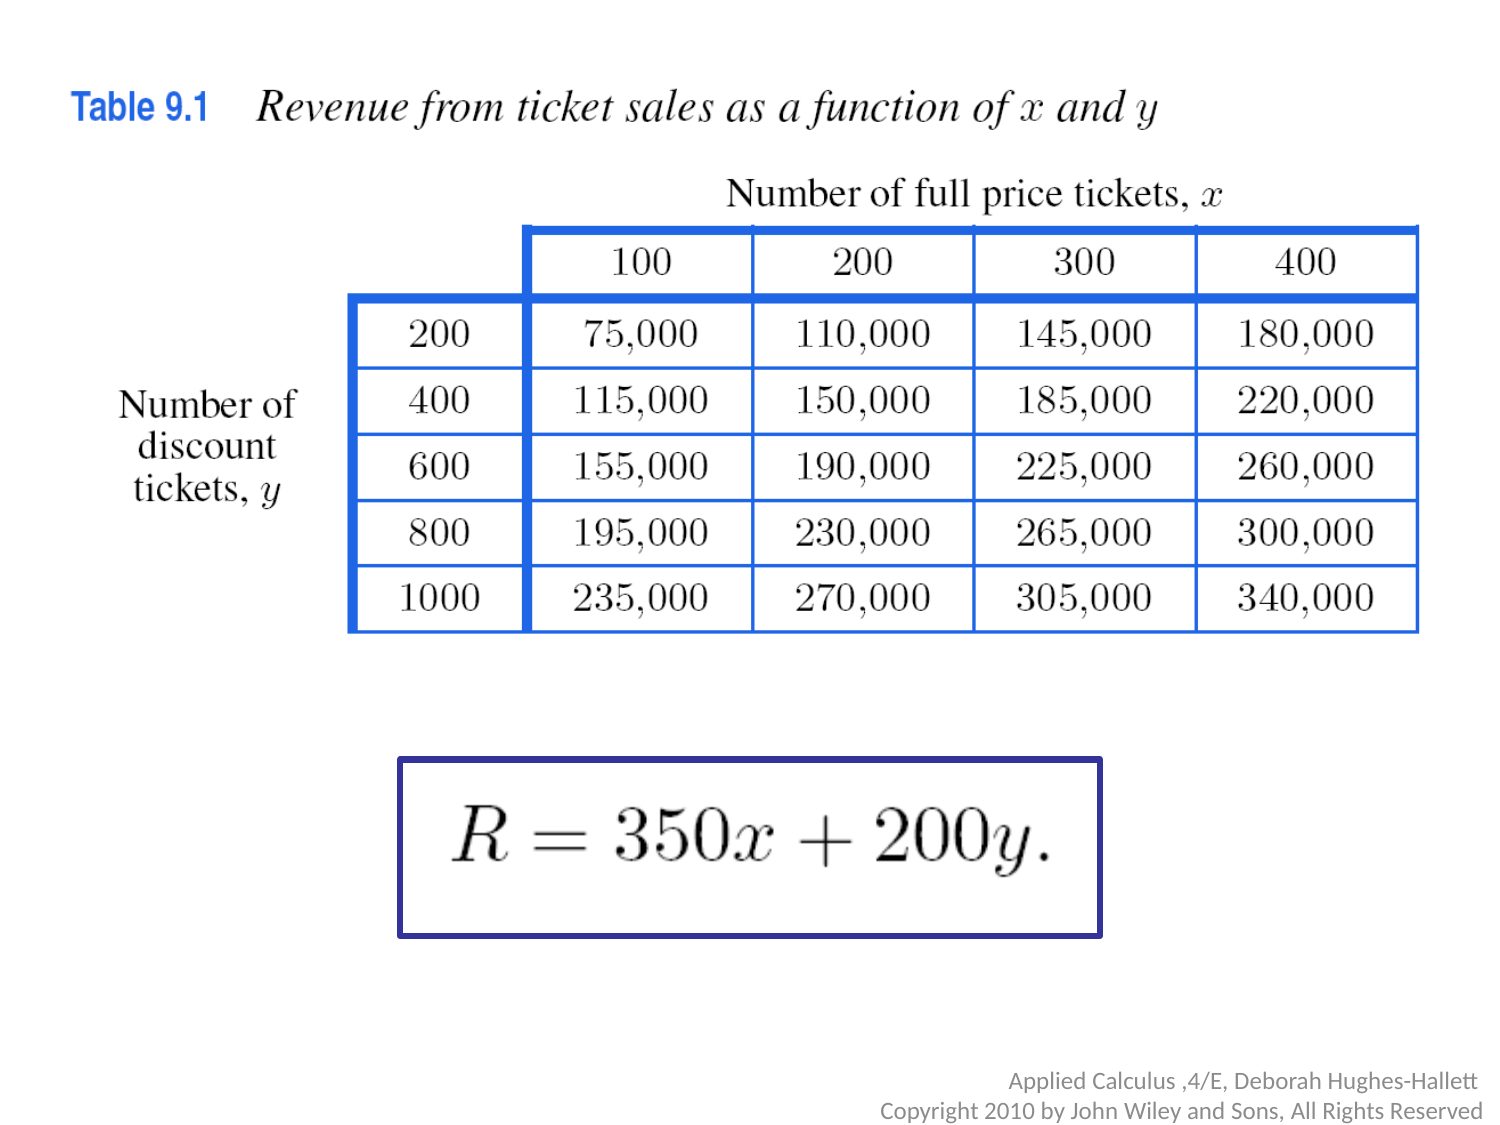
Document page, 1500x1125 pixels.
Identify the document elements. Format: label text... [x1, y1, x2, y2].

picture [402, 762, 1098, 934]
footer Applied Calculus ,4/E, Deborah Hughes-Hallett Copyright 2010 by John Wiley and Sons, All Rights Reserved [862, 1065, 1500, 1125]
picture [49, 74, 1451, 652]
